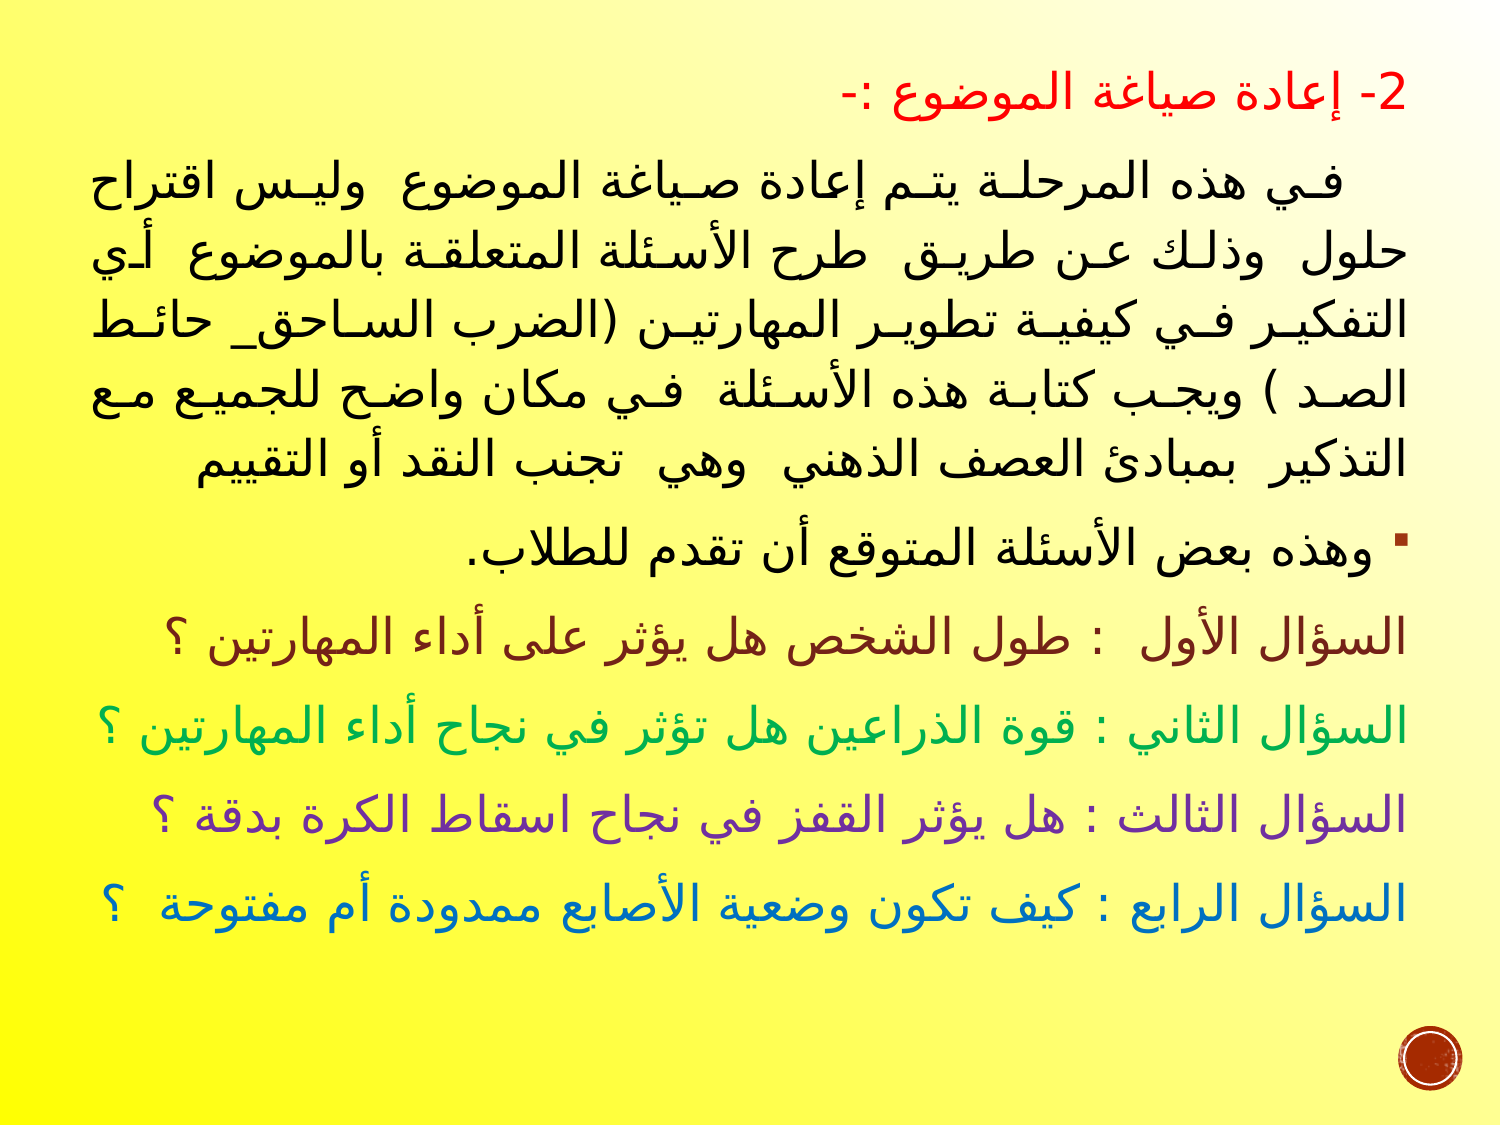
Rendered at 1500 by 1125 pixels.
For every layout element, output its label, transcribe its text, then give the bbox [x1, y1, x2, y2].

list 2- إعادة صياغة الموضوع :- في هذه المرحلة يتم إعادة صياغة الموضوع وليس اقتراح حلول وذلك عن طريق طرح الأسئلة المتعلقة بالموضوع أي التفكير في كيفية تطوير المهارتين (الضرب الساحق_ حائط الصد ) ويجب كتابة هذه الأسئلة في مكان واضح للجميع مع التذكير بمبادئ العصف الذهني وهي تجنب النقد أو التقييم وهذه بعض الأسئلة المتوقع أن تقدم للطلاب. السؤال الأول : طول الشخص هل يؤثر على أداء المهارتين ؟ السؤال الثاني : قوة الذراعين هل تؤثر في نجاح أداء المهارتين ؟ السؤال الثالث : هل يؤثر القفز في نجاح اسقاط الكرة بدقة ؟ السؤال الرابع : كيف تكون وضعية الأصابع ممدودة أم مفتوحة ؟ [75, 42, 1425, 1083]
